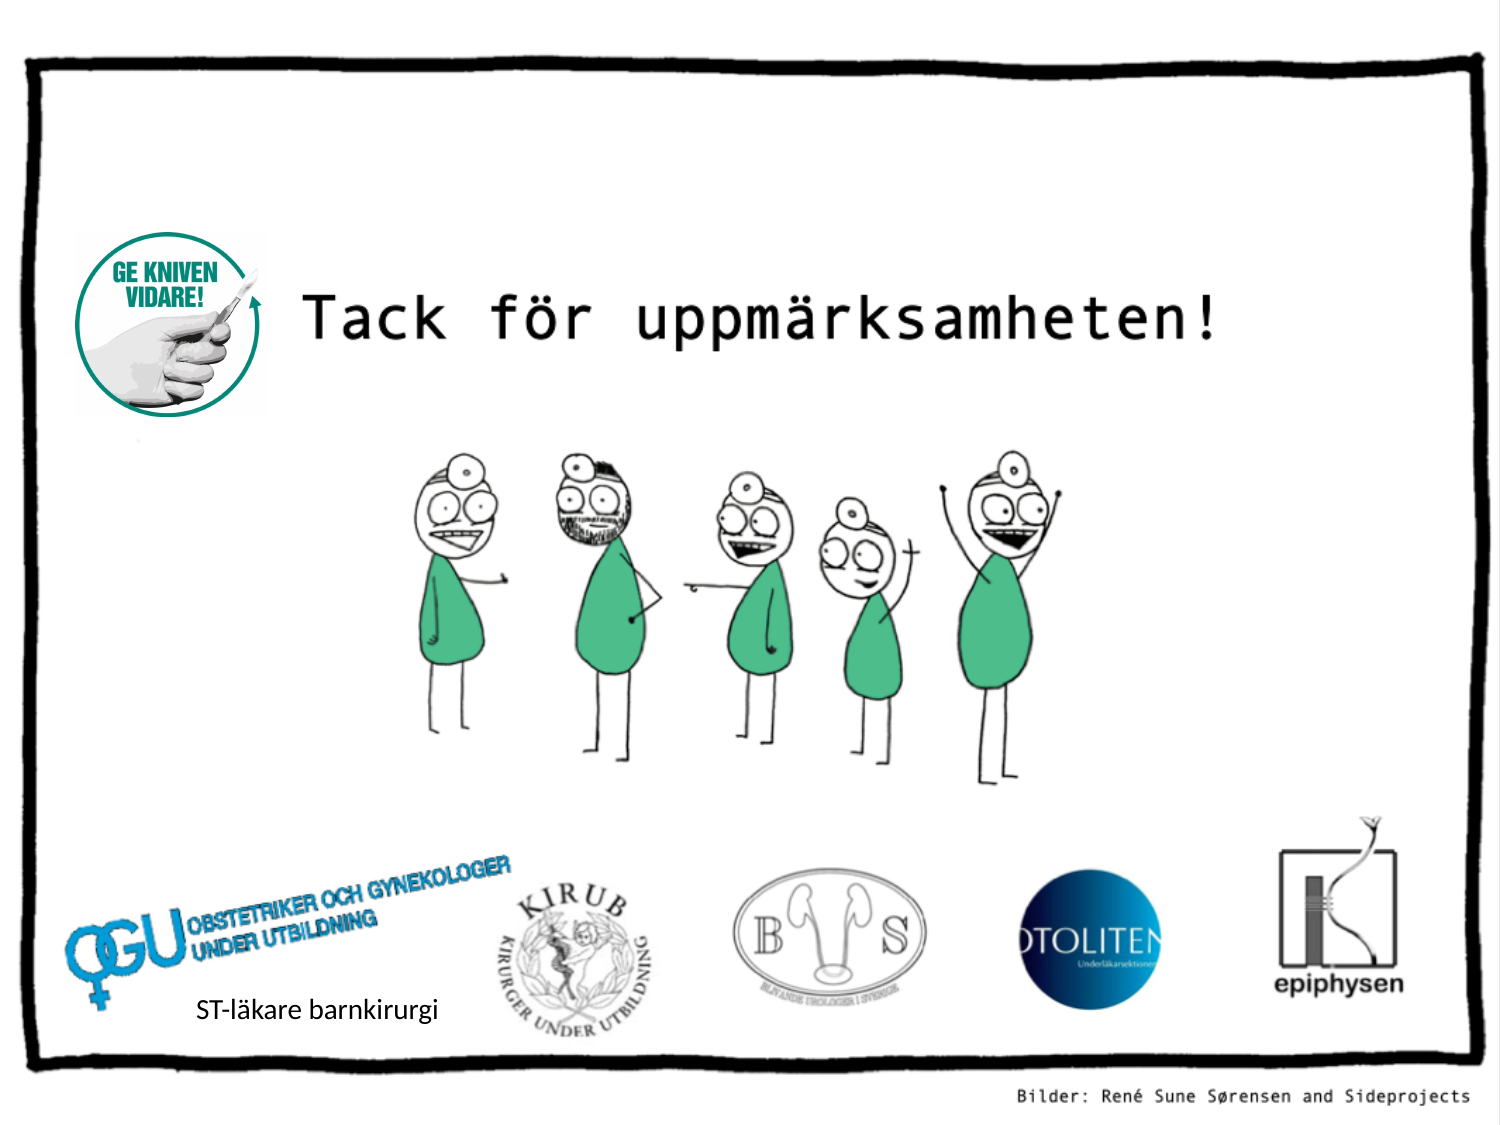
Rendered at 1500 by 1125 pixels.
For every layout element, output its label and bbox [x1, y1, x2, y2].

list [7, 0, 1500, 1125]
picture [74, 232, 268, 417]
